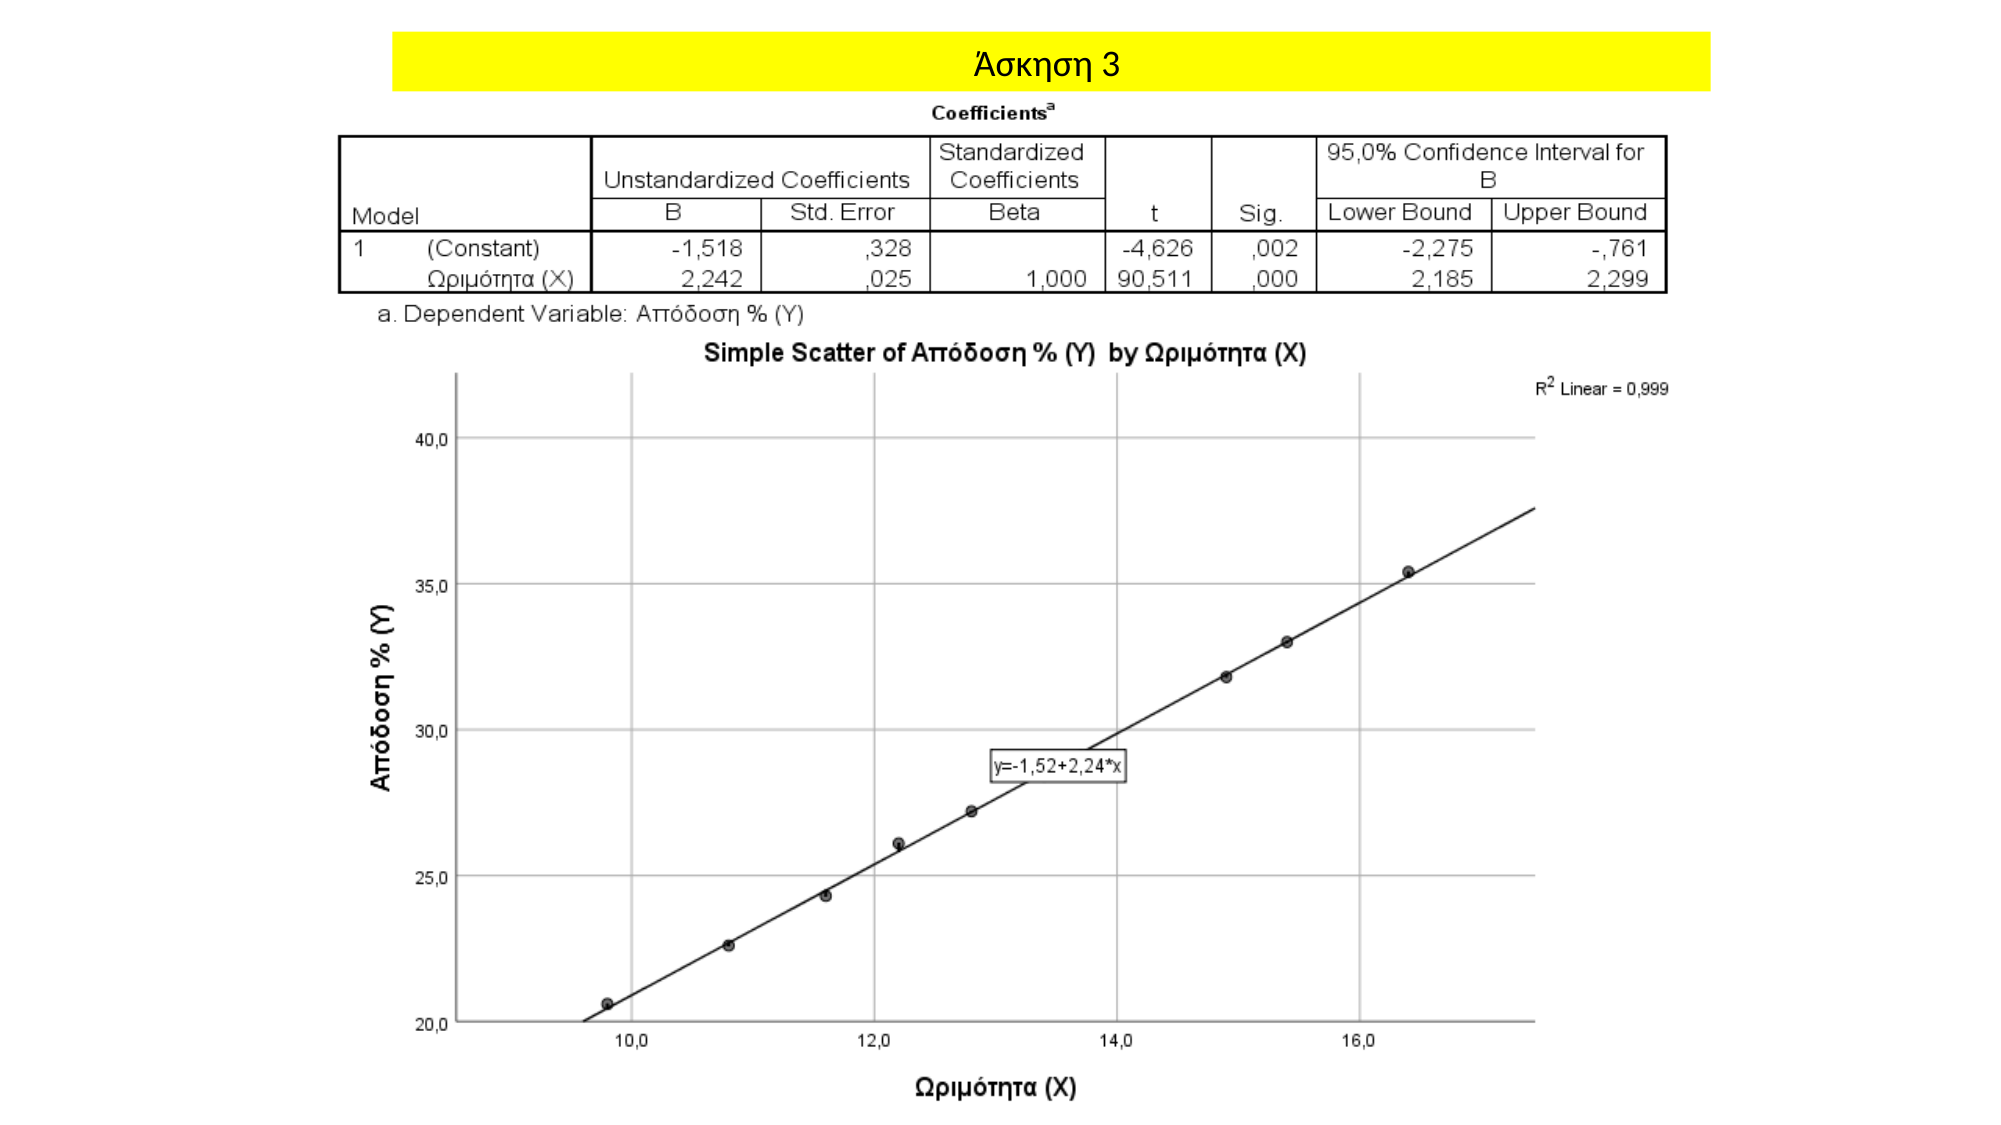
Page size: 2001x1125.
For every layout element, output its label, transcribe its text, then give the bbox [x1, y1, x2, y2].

text_box Άσκηση 3 [392, 31, 1711, 92]
picture [332, 92, 1679, 1125]
